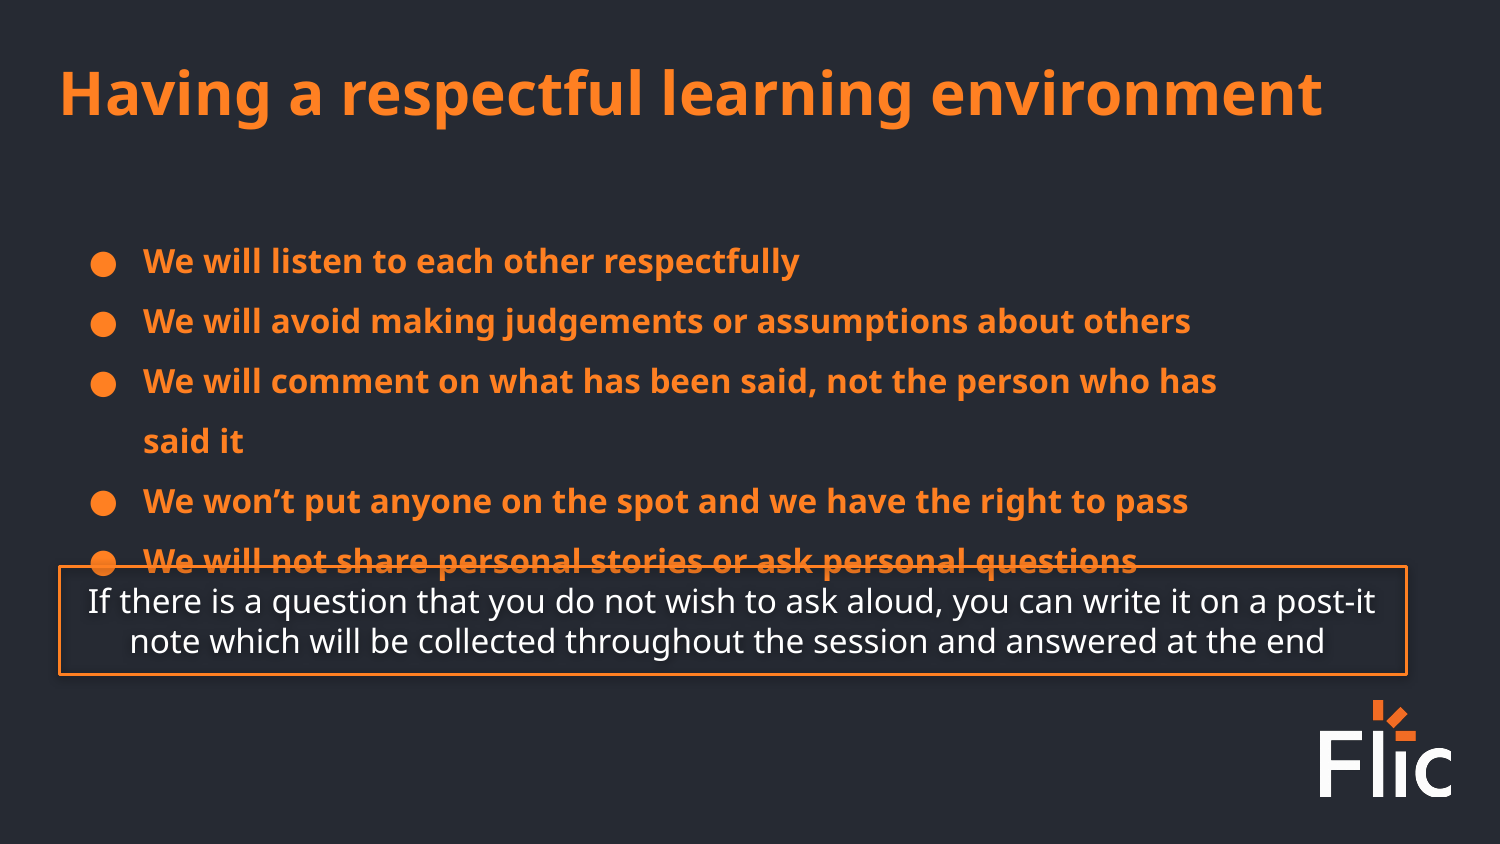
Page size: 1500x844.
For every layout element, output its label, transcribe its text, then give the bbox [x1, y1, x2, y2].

text_box We will listen to each other respectfully We will avoid making judgements or assumptions about others We will comment on what has been said, not the person who has said it We won’t put anyone on the spot and we have the right to pass We will not share personal stories or ask personal questions [53, 205, 1307, 567]
text_box If there is a question that you do not wish to ask aloud, you can write it on a post-it note which will be collected throughout the session and answered at the end [59, 566, 1407, 675]
picture [1320, 700, 1451, 797]
text_box Having a respectful learning environment [59, 44, 1377, 173]
